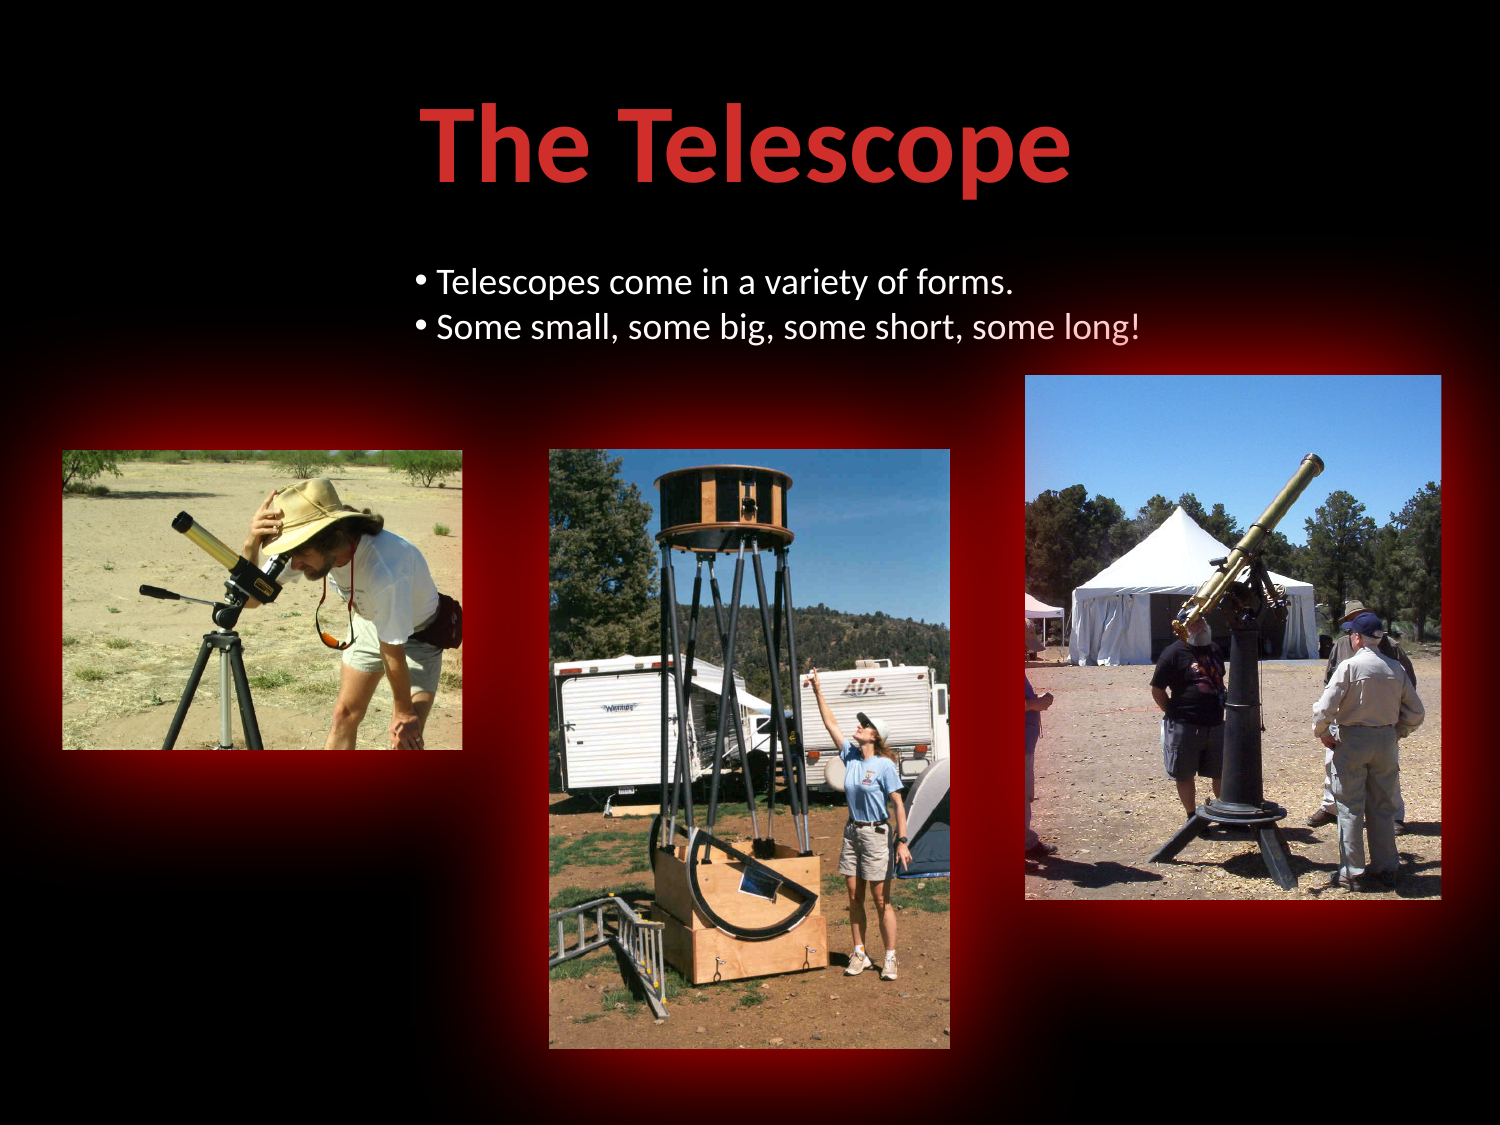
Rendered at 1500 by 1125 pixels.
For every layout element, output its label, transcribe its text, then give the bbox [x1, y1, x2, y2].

picture [1024, 374, 1442, 901]
picture [62, 449, 463, 751]
text_box The Telescope [393, 62, 1100, 213]
text_box Telescopes come in a variety of forms. Some small, some big, some short, some long! [399, 249, 1225, 355]
picture [549, 449, 951, 1050]
